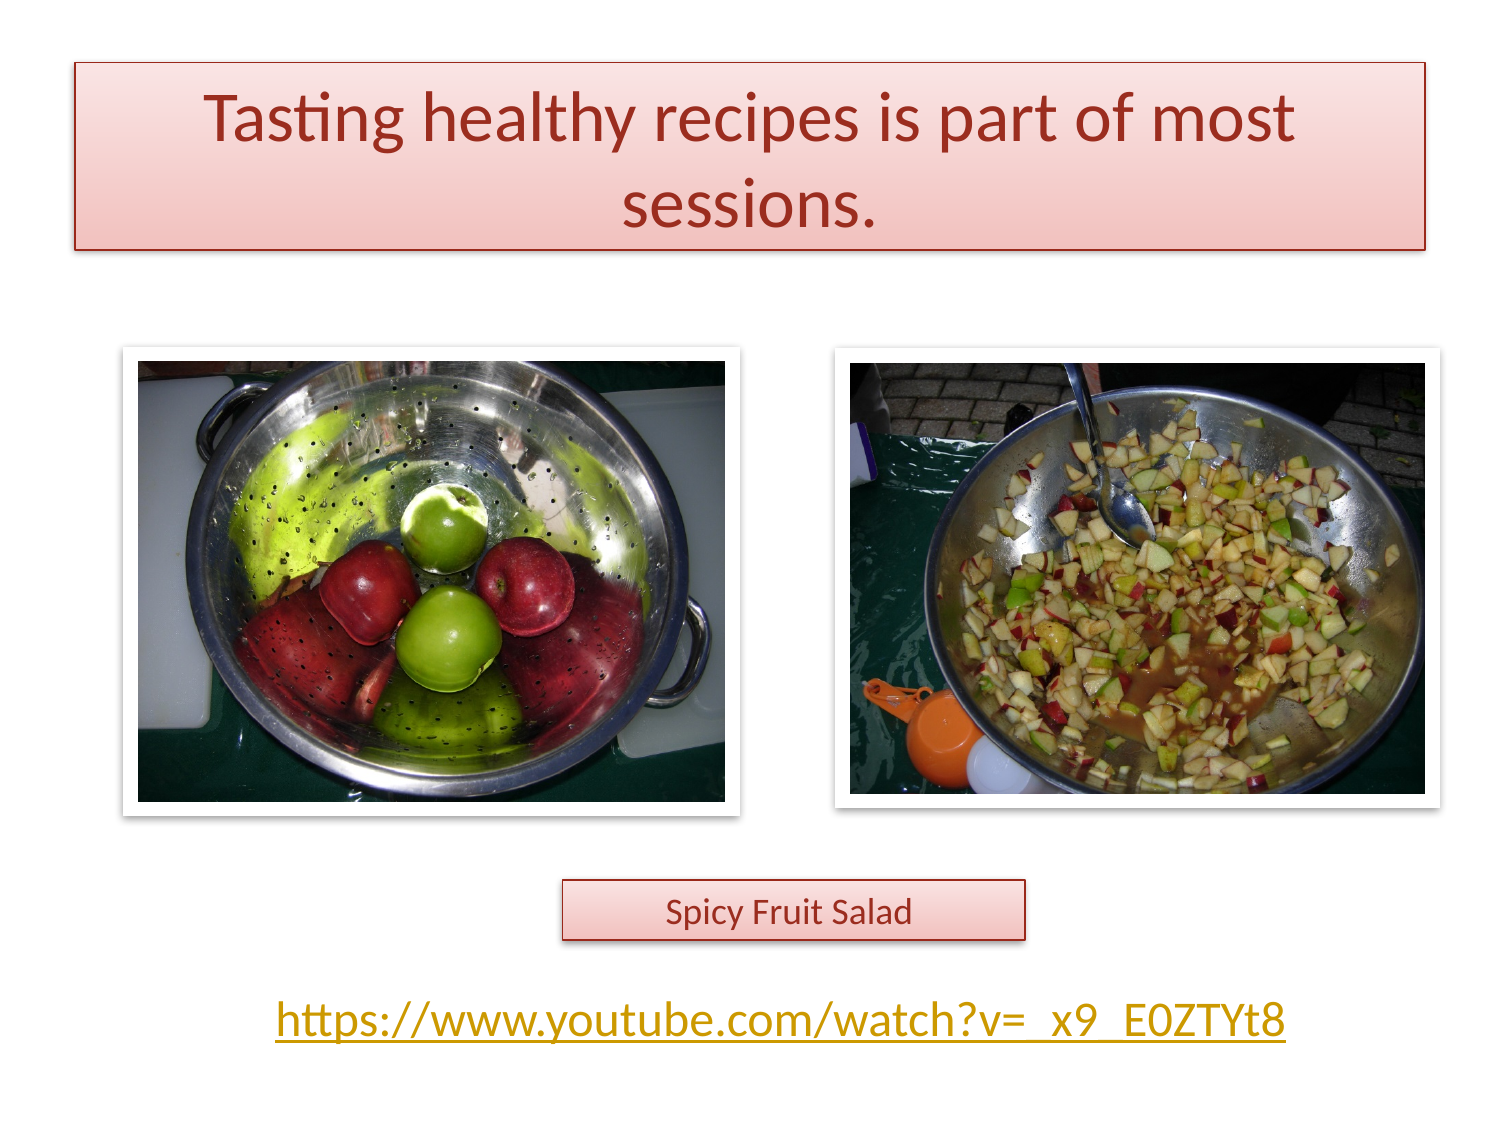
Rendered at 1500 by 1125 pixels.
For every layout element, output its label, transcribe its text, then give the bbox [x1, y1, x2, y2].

title Tasting healthy recipes is part of most sessions. [75, 62, 1425, 250]
text_box Spicy Fruit Salad [562, 879, 1025, 940]
picture [137, 360, 726, 802]
text_box https://www.youtube.com/watch?v=_x9_E0ZTYt8 [260, 971, 1318, 1062]
picture [849, 362, 1426, 794]
